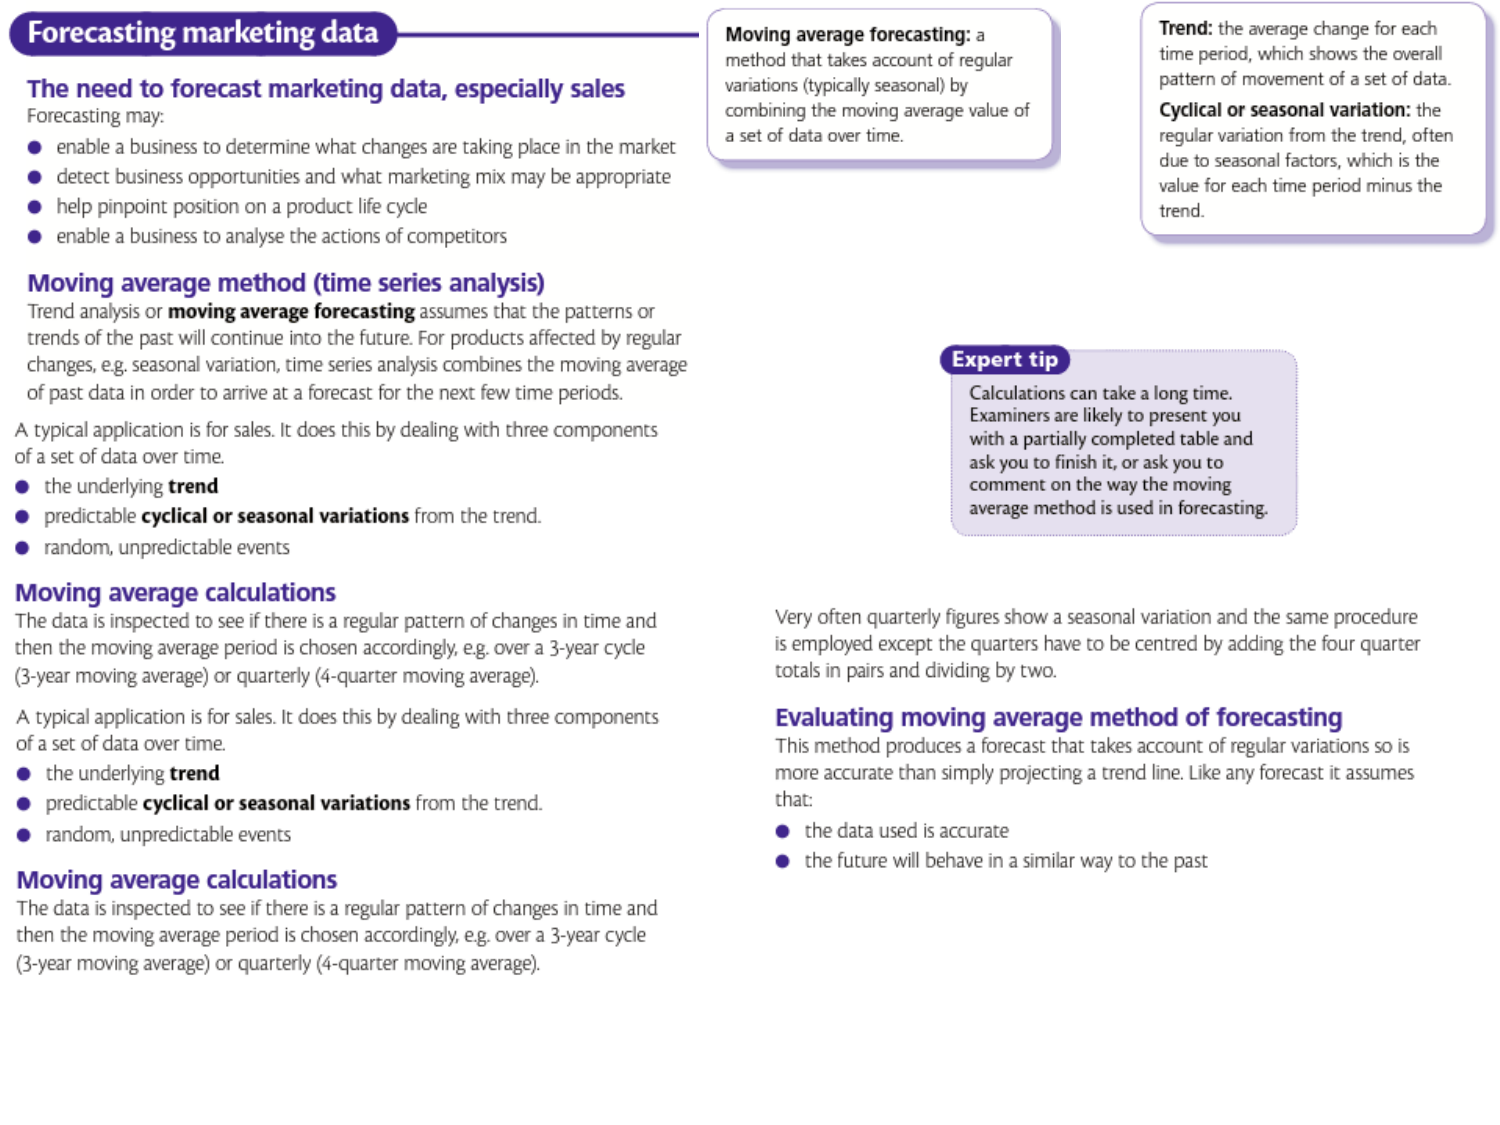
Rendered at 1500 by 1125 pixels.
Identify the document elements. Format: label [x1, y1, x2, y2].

picture [937, 337, 1307, 549]
picture [762, 599, 1438, 893]
picture [1137, 0, 1500, 255]
picture [0, 699, 669, 987]
picture [0, 0, 1062, 698]
